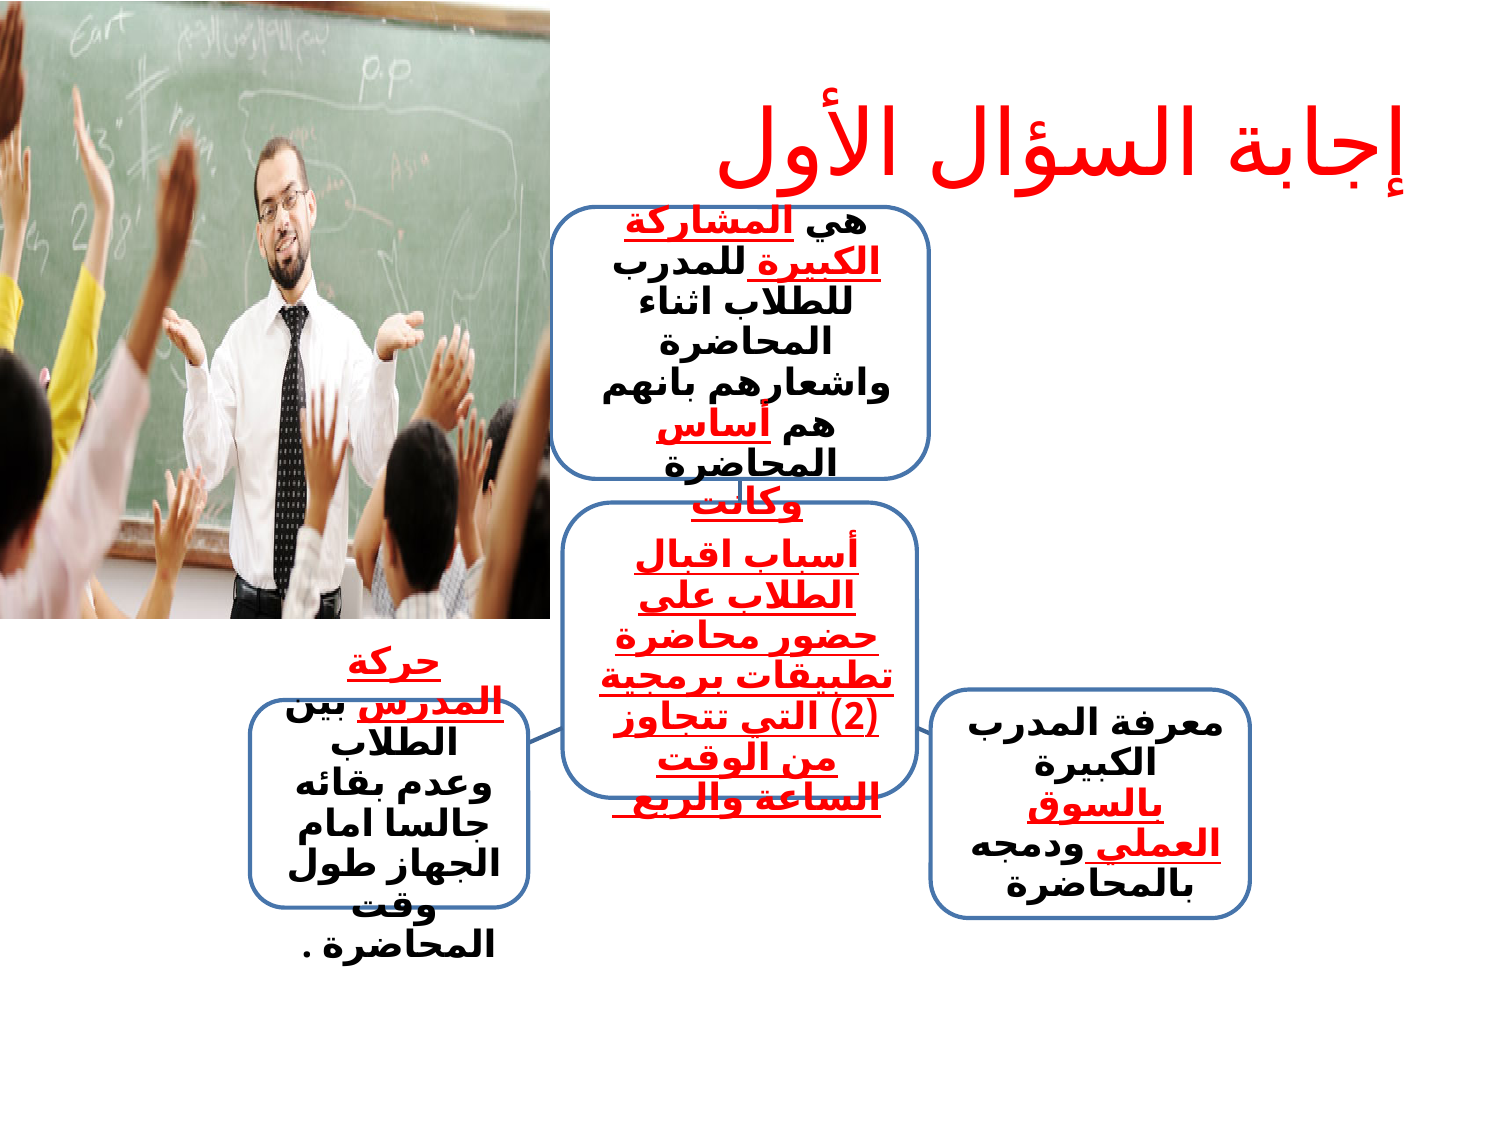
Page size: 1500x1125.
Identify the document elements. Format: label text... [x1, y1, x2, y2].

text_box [249, 228, 1251, 897]
picture [0, 0, 550, 619]
title إجابة السؤال الأول [554, 45, 1425, 233]
